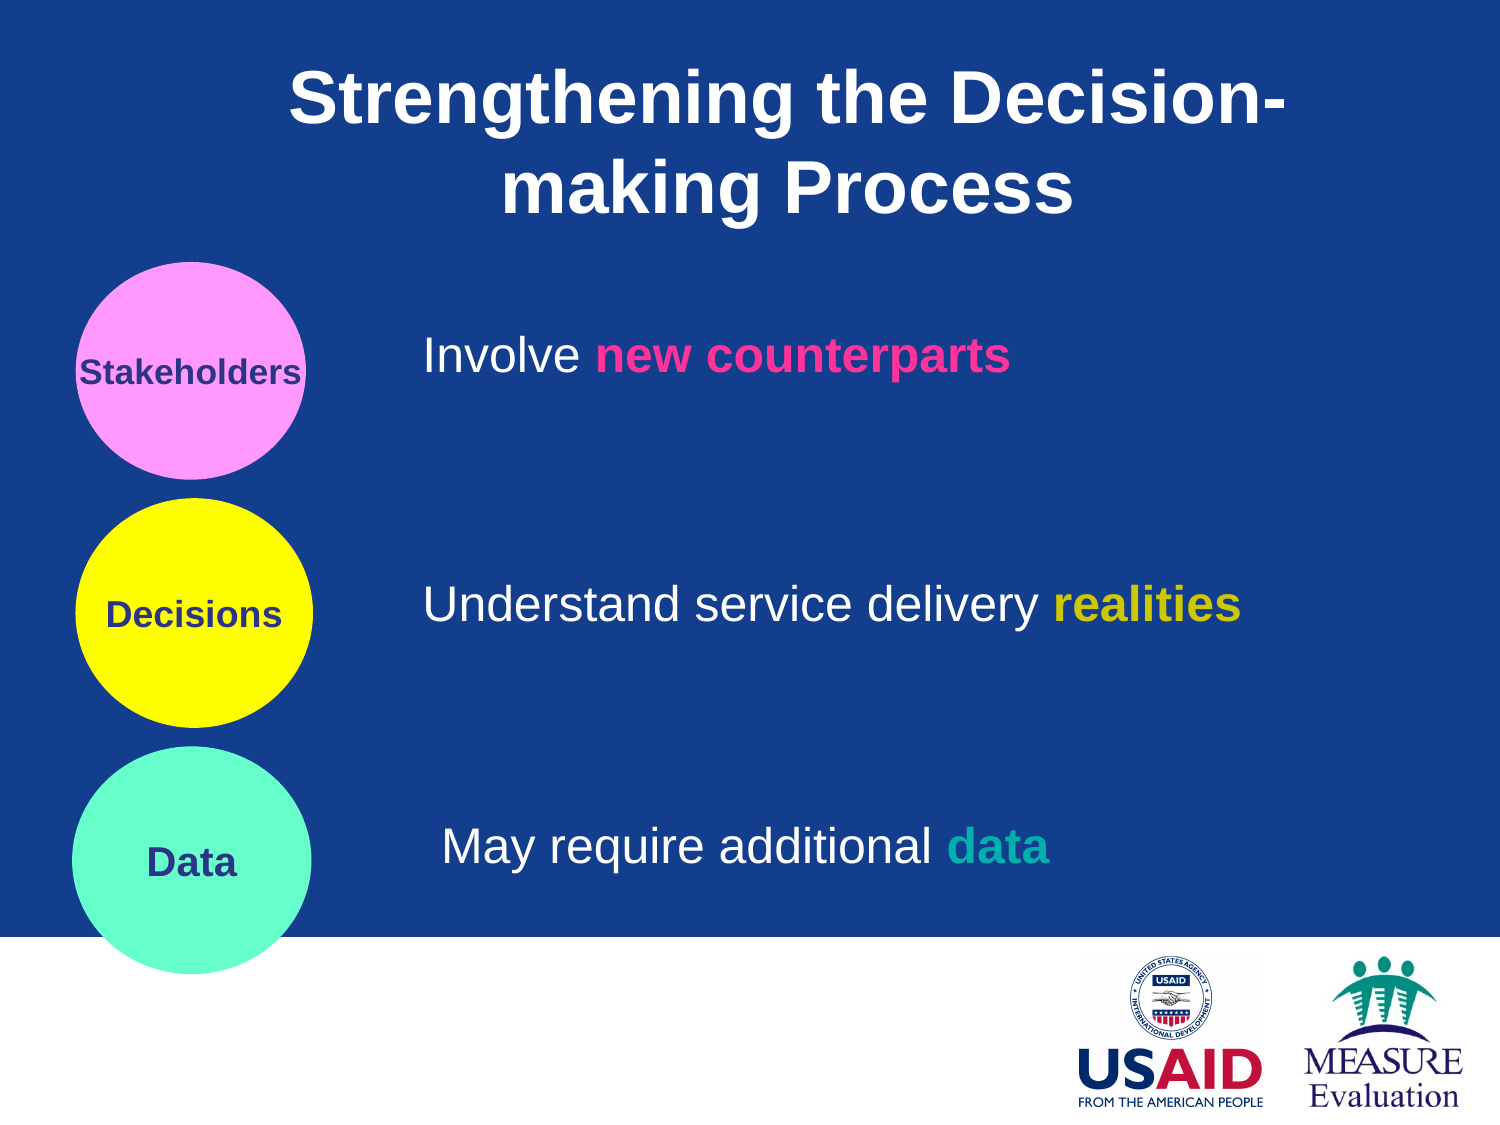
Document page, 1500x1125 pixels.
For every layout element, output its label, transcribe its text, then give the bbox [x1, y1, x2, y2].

title Strengthening the Decision-making Process [151, 44, 1426, 233]
picture [1079, 956, 1263, 1107]
text_box Stakeholders [75, 261, 306, 480]
text_box May require additional data [426, 806, 1217, 882]
text_box Decisions [75, 498, 313, 728]
picture [1304, 956, 1463, 1107]
text_box Data [72, 746, 312, 975]
text_box Involve new counterparts [407, 314, 1198, 390]
text_box Understand service delivery realities [407, 564, 1387, 639]
